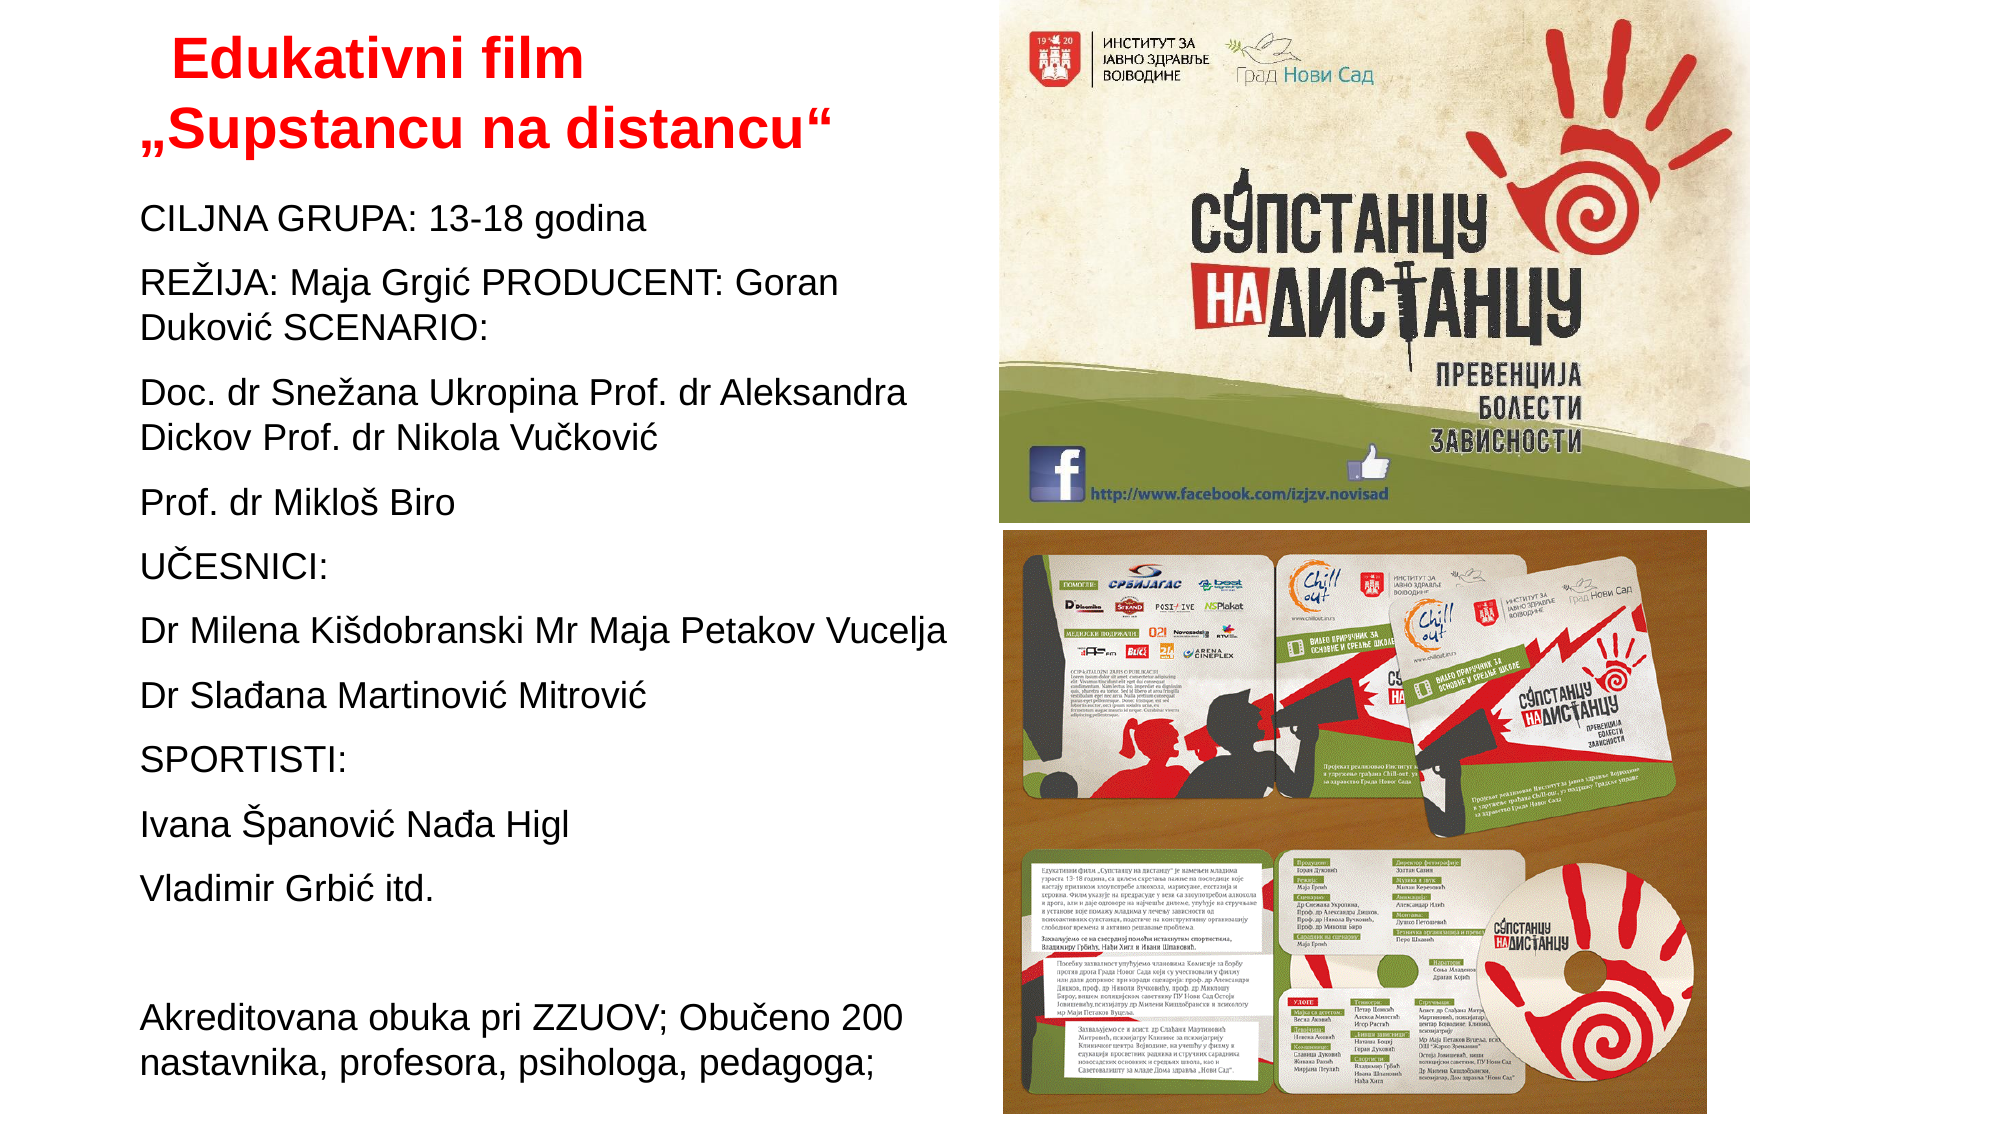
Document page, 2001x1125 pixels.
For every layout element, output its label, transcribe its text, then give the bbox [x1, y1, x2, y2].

text_box CILJNA GRUPA: 13-18 godina REŽIJA: Maja Grgić PRODUCENT: Goran Duković SCENARIO: Doc. dr Snežana Ukropina Prof. dr Aleksandra Dickov Prof. dr Nikola Vučković Prof. dr Mikloš Biro UČESNICI: Dr Milena Kišdobranski Mr Maja Petakov Vucelja Dr Slađana Martinović Mitrović SPORTISTI: Ivana Španović Nađa Higl Vladimir Grbić itd. Akreditovana obuka pri ZZUOV; Obučeno 200 nastavnika, profesora, psihologa, pedagoga; [137, 174, 963, 1084]
picture [999, 0, 1750, 523]
title Edukativni film „Supstancu na distancu“ [136, 0, 962, 185]
picture [1002, 530, 1707, 1114]
